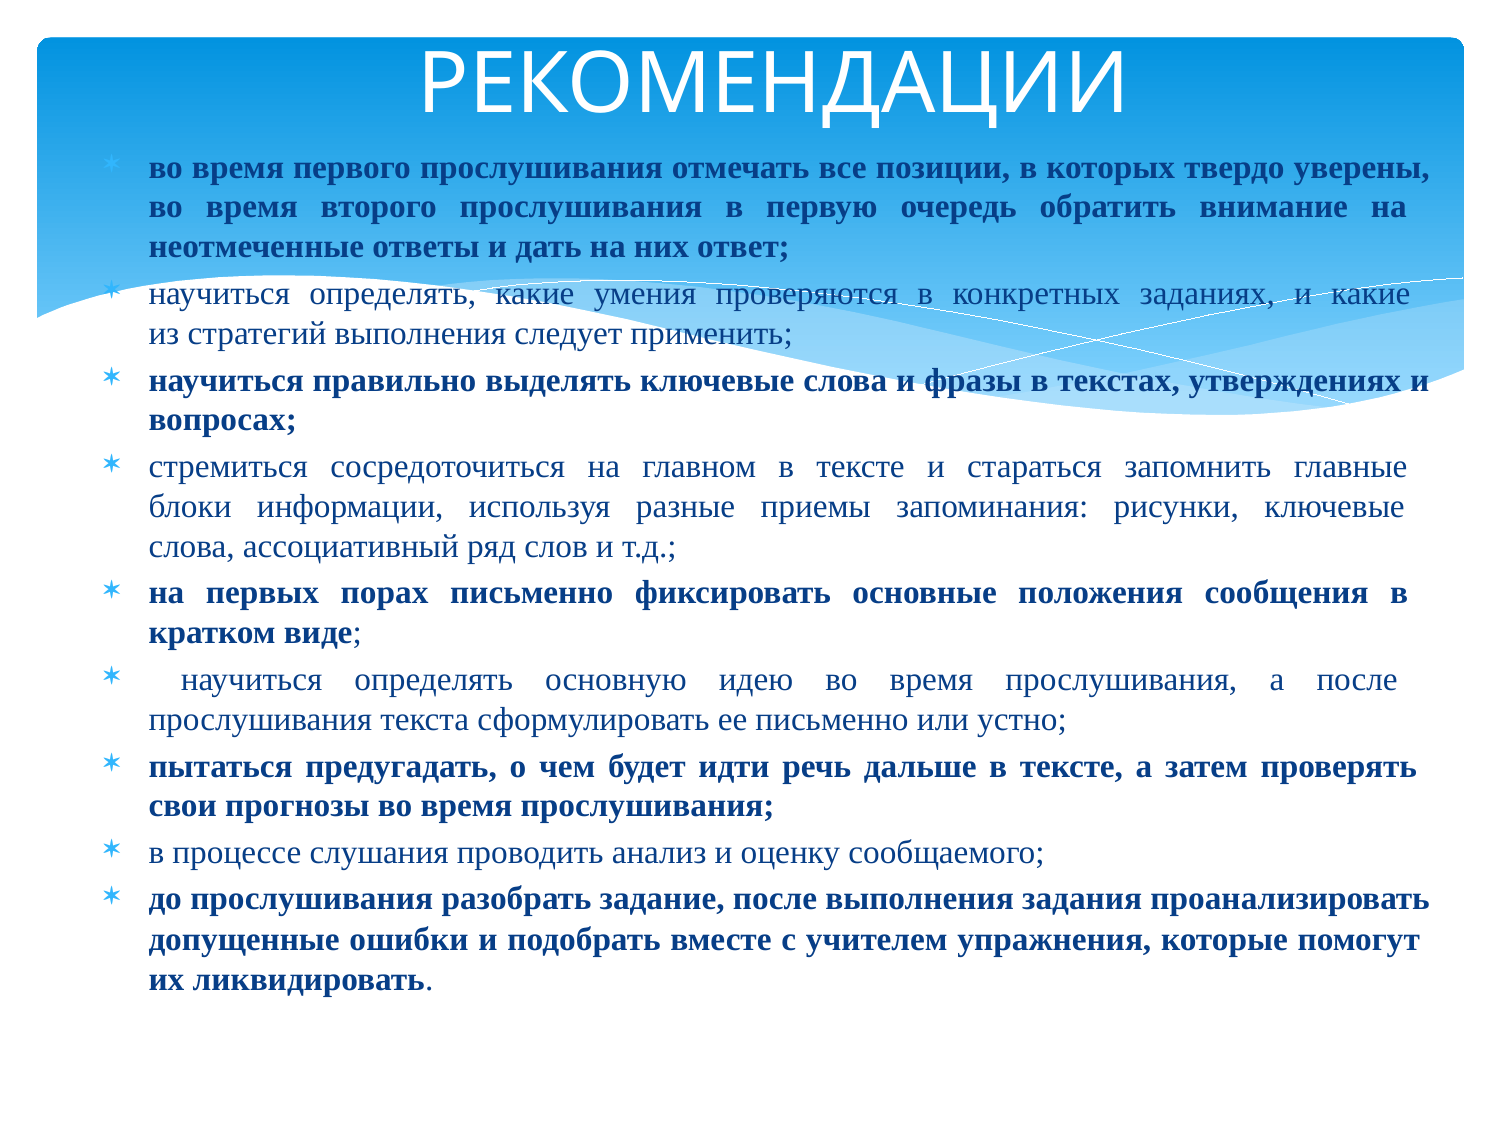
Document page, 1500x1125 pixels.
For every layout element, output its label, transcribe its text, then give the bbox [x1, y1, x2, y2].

title РЕКОМЕНДАЦИИ [76, 19, 1427, 138]
list во время первого прослушивания отмечать все позиции, в которых твердо уверены, во время второго прослушивания в первую очередь обратить внимание на неотмеченные ответы и дать на них ответ; научиться определять, какие умения проверяются в конкретных заданиях, и какие из стратегий выполнения следует применить; научиться правильно выделять ключевые слова и фразы в текстах, утверждениях и вопросах; стремиться сосредоточиться на главном в тексте и стараться запомнить главные блоки информации, используя разные приемы запоминания: рисунки, ключевые слова, ассоциативный ряд слов и т.д.; на первых порах письменно фиксировать основные положения сообщения в кратком виде; научиться определять основную идею во время прослушивания, а после прослушивания текста сформулировать ее письменно или устно; пытаться предугадать, о чем будет идти речь дальше в тексте, а затем проверять свои прогнозы во время прослушивания; в процессе слушания проводить анализ и оценку сообщаемого; до прослушивания разобрать задание, после выполнения задания проанализировать допущенные ошибки и подобрать вместе с учителем упражнения, которые помогут их ликвидировать. [88, 137, 1447, 1071]
